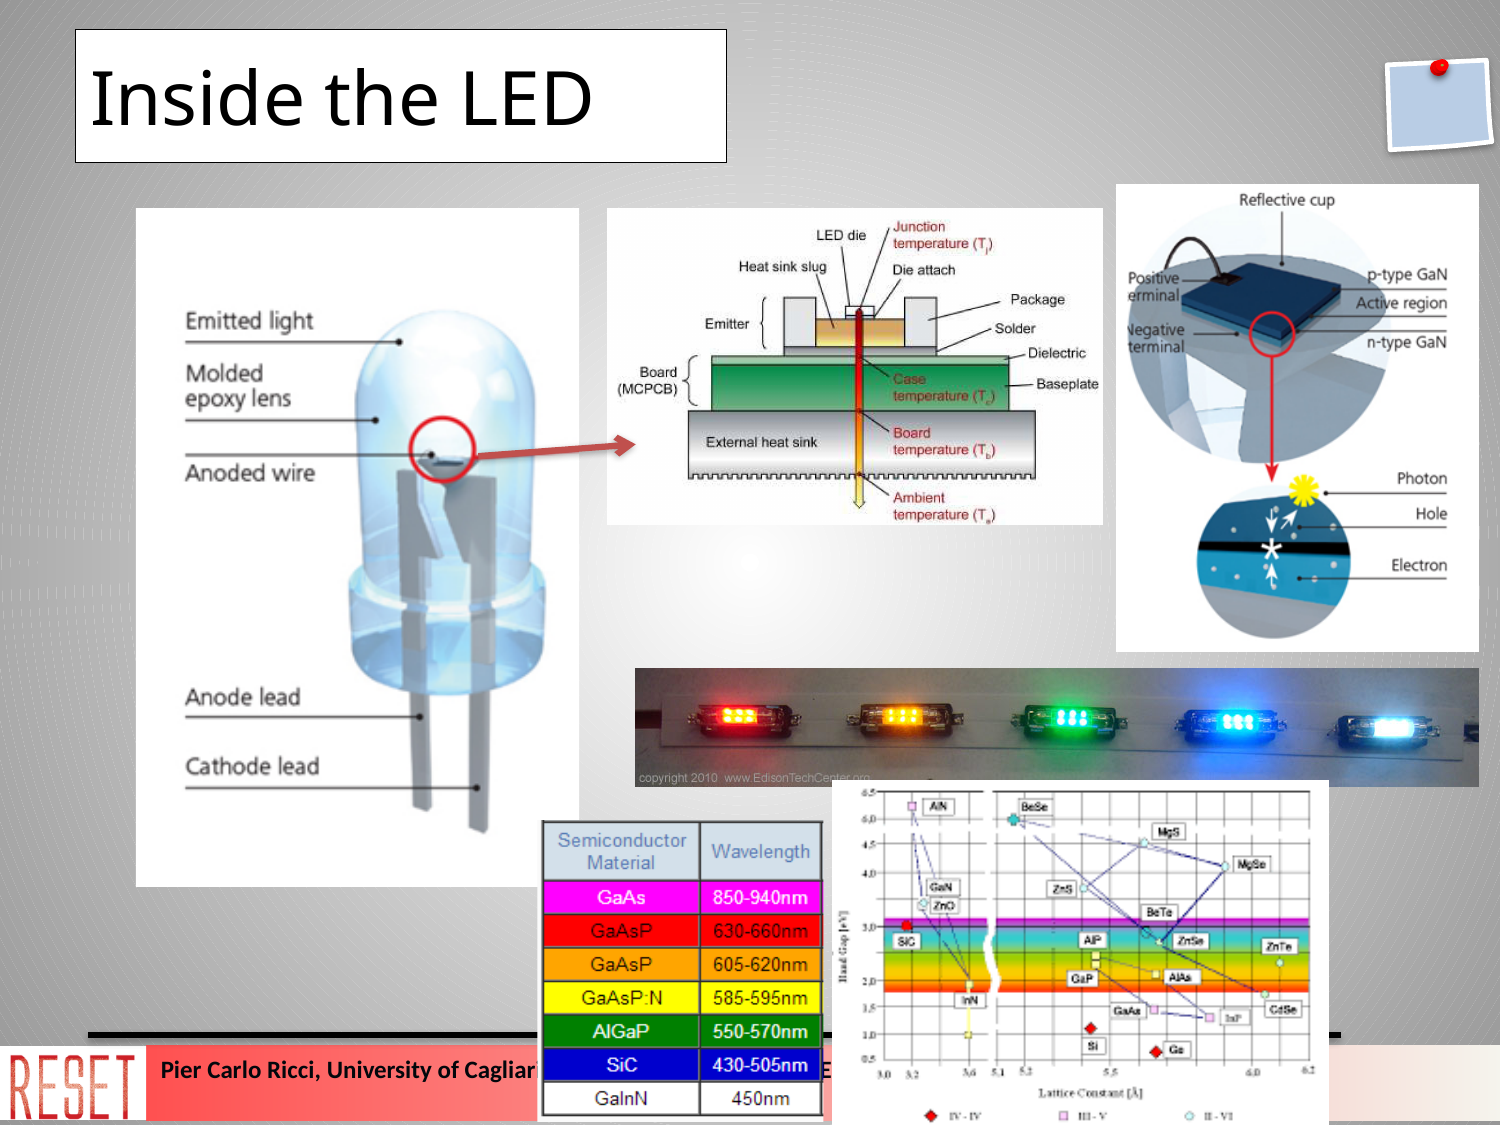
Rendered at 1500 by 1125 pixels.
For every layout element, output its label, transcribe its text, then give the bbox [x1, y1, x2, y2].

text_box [135, 207, 636, 887]
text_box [1334, 1034, 1500, 1122]
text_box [1387, 61, 1490, 148]
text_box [0, 1034, 532, 1122]
picture [636, 668, 1479, 1125]
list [537, 820, 824, 1122]
picture [636, 207, 1104, 526]
picture [1115, 184, 1479, 652]
title Inside the LED [75, 29, 727, 163]
